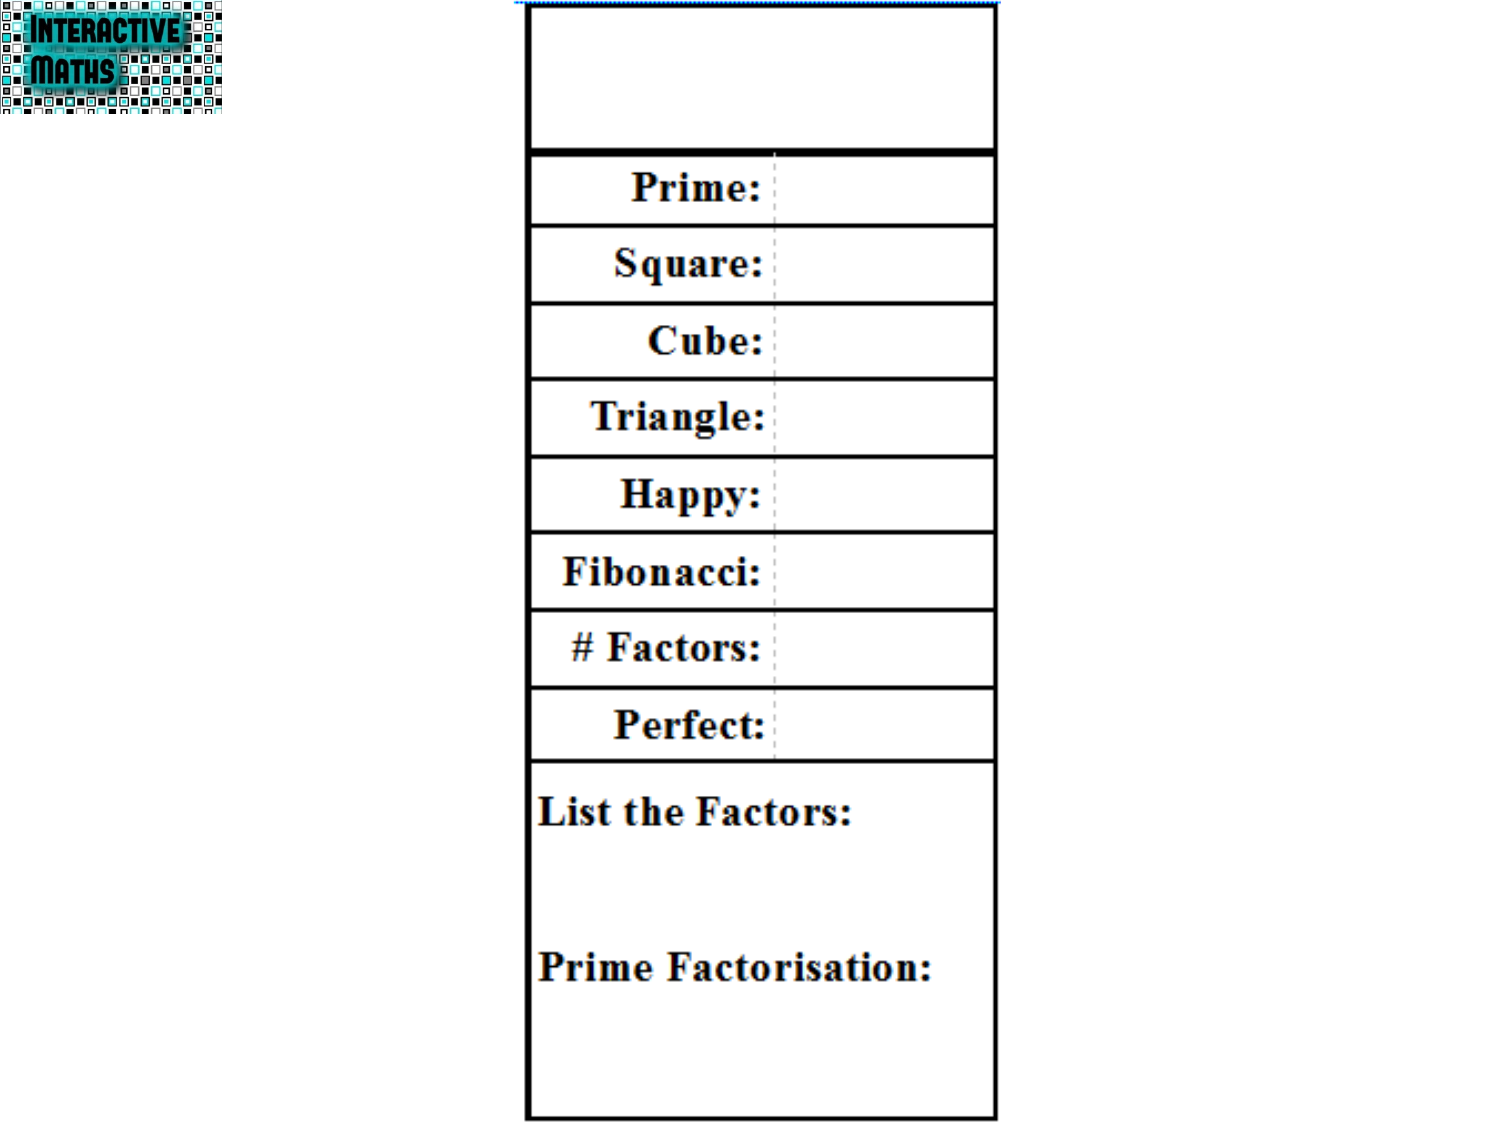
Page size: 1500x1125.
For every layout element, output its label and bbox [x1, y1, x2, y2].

picture [0, 0, 222, 114]
picture [513, 0, 1001, 1125]
